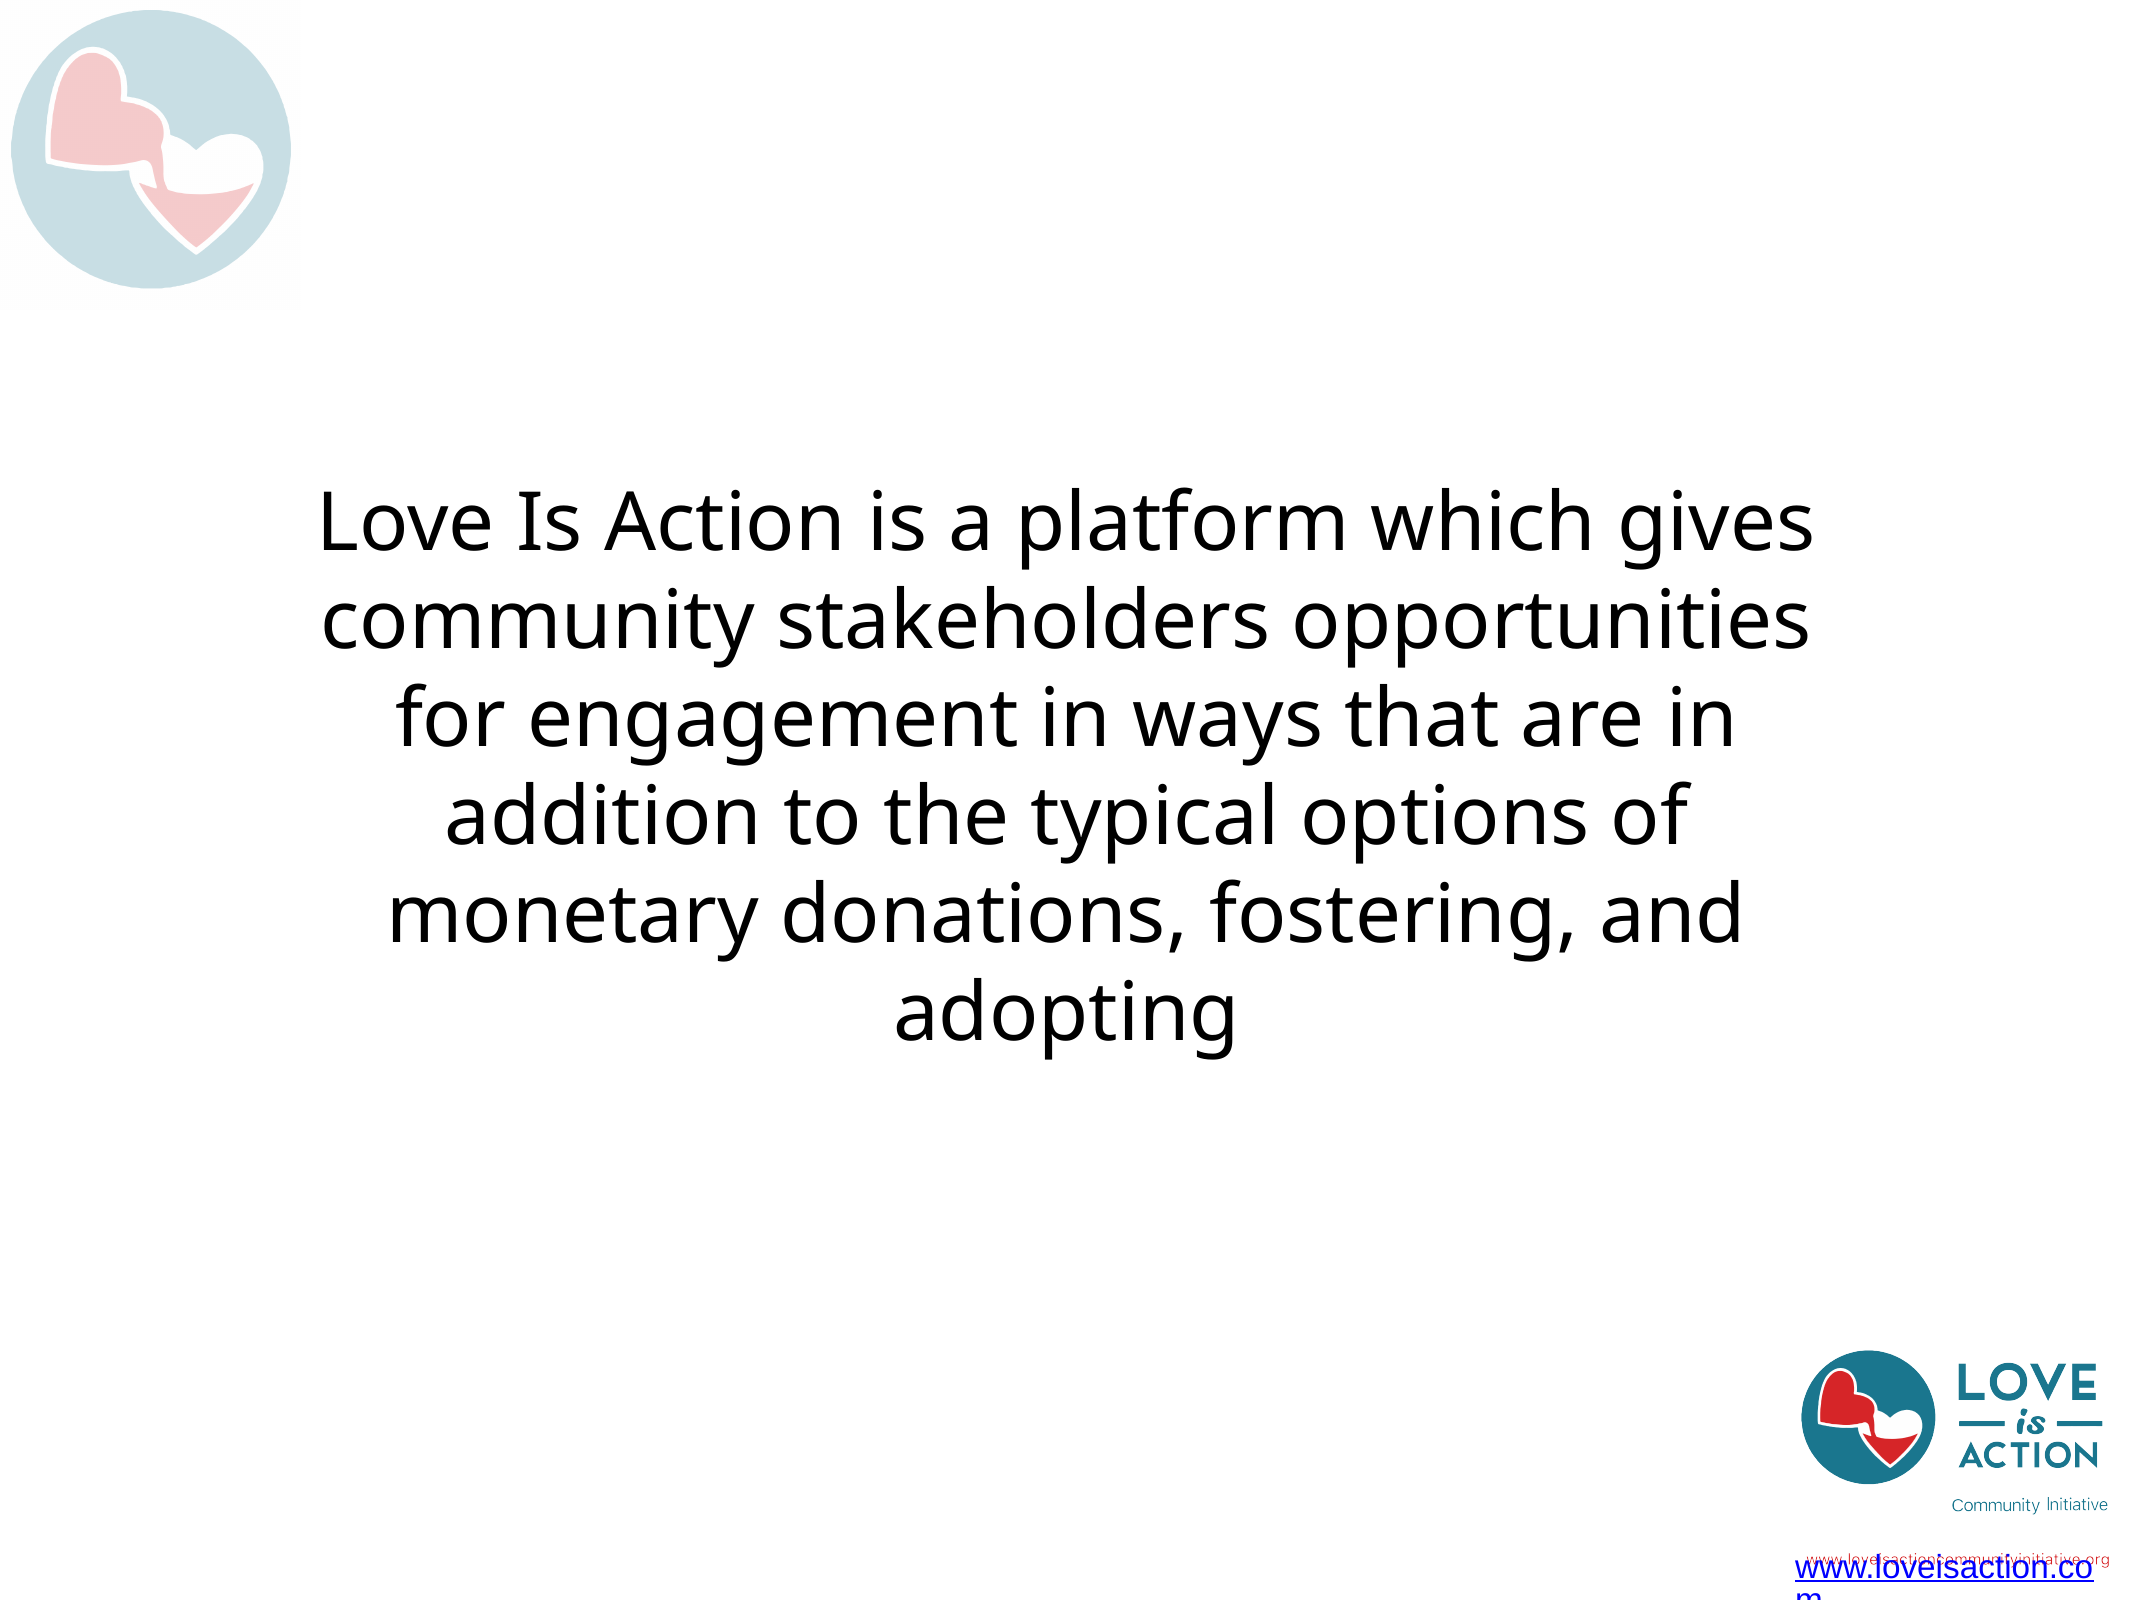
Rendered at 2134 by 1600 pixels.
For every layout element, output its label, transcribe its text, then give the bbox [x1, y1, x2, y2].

title Love Is Action is a platform which gives community stakeholders opportunities for engagement in ways that are in addition to the typical options of monetary donations, fostering, and adopting [269, 534, 1865, 1066]
picture [1795, 1345, 2115, 1536]
text_box www.loveisaction.com [1783, 1536, 2127, 1594]
